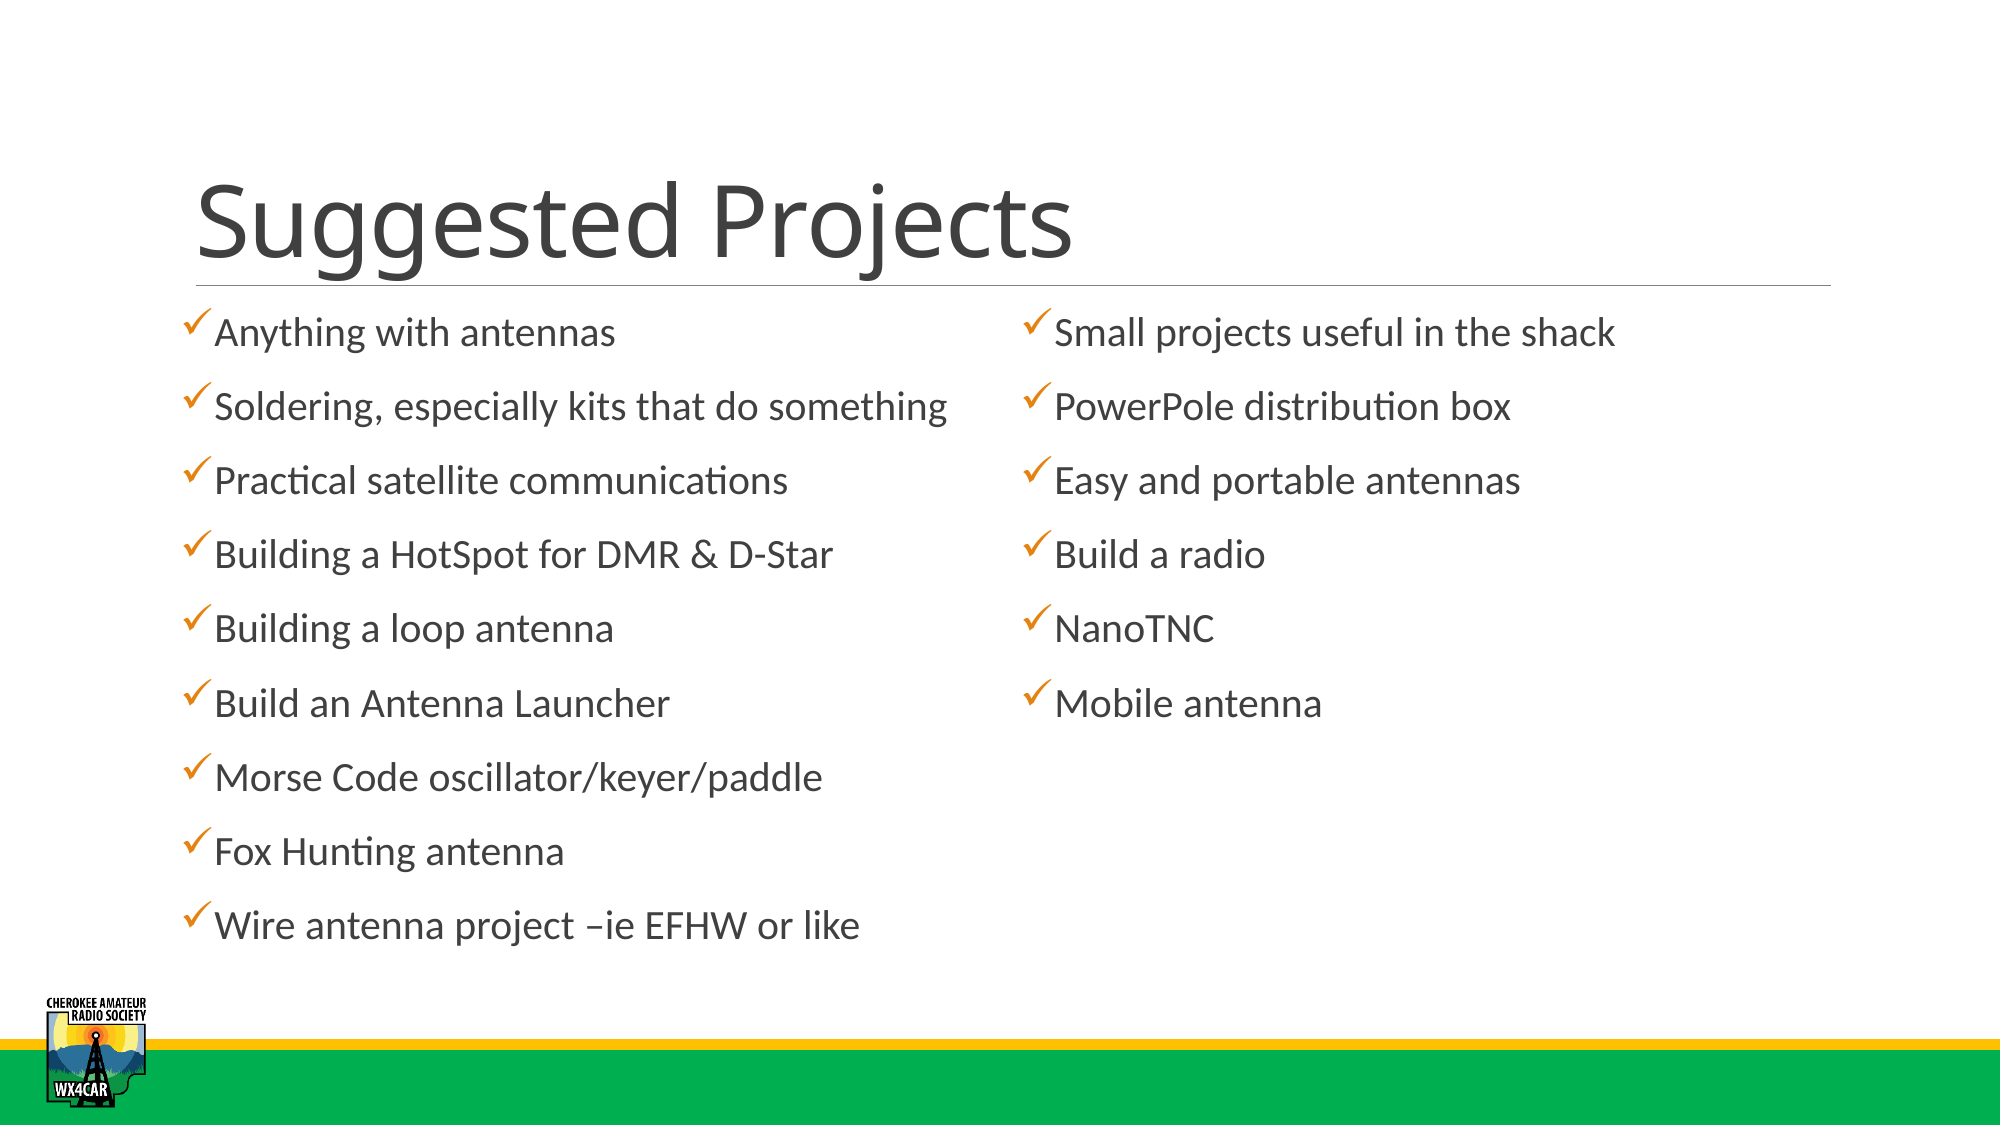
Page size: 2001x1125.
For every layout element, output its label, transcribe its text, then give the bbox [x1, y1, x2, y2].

list Small projects useful in the shack PowerPole distribution box Easy and portable antennas Build a radio NanoTNC Mobile antenna [1020, 302, 1830, 963]
picture [19, 988, 180, 1120]
title Suggested Projects [180, 47, 1830, 285]
list Anything with antennas Soldering, especially kits that do something Practical satellite communications Building a HotSpot for DMR & D-Star Building a loop antenna Build an Antenna Launcher Morse Code oscillator/keyer/paddle Fox Hunting antenna Wire antenna project –ie EFHW or like [180, 302, 990, 963]
